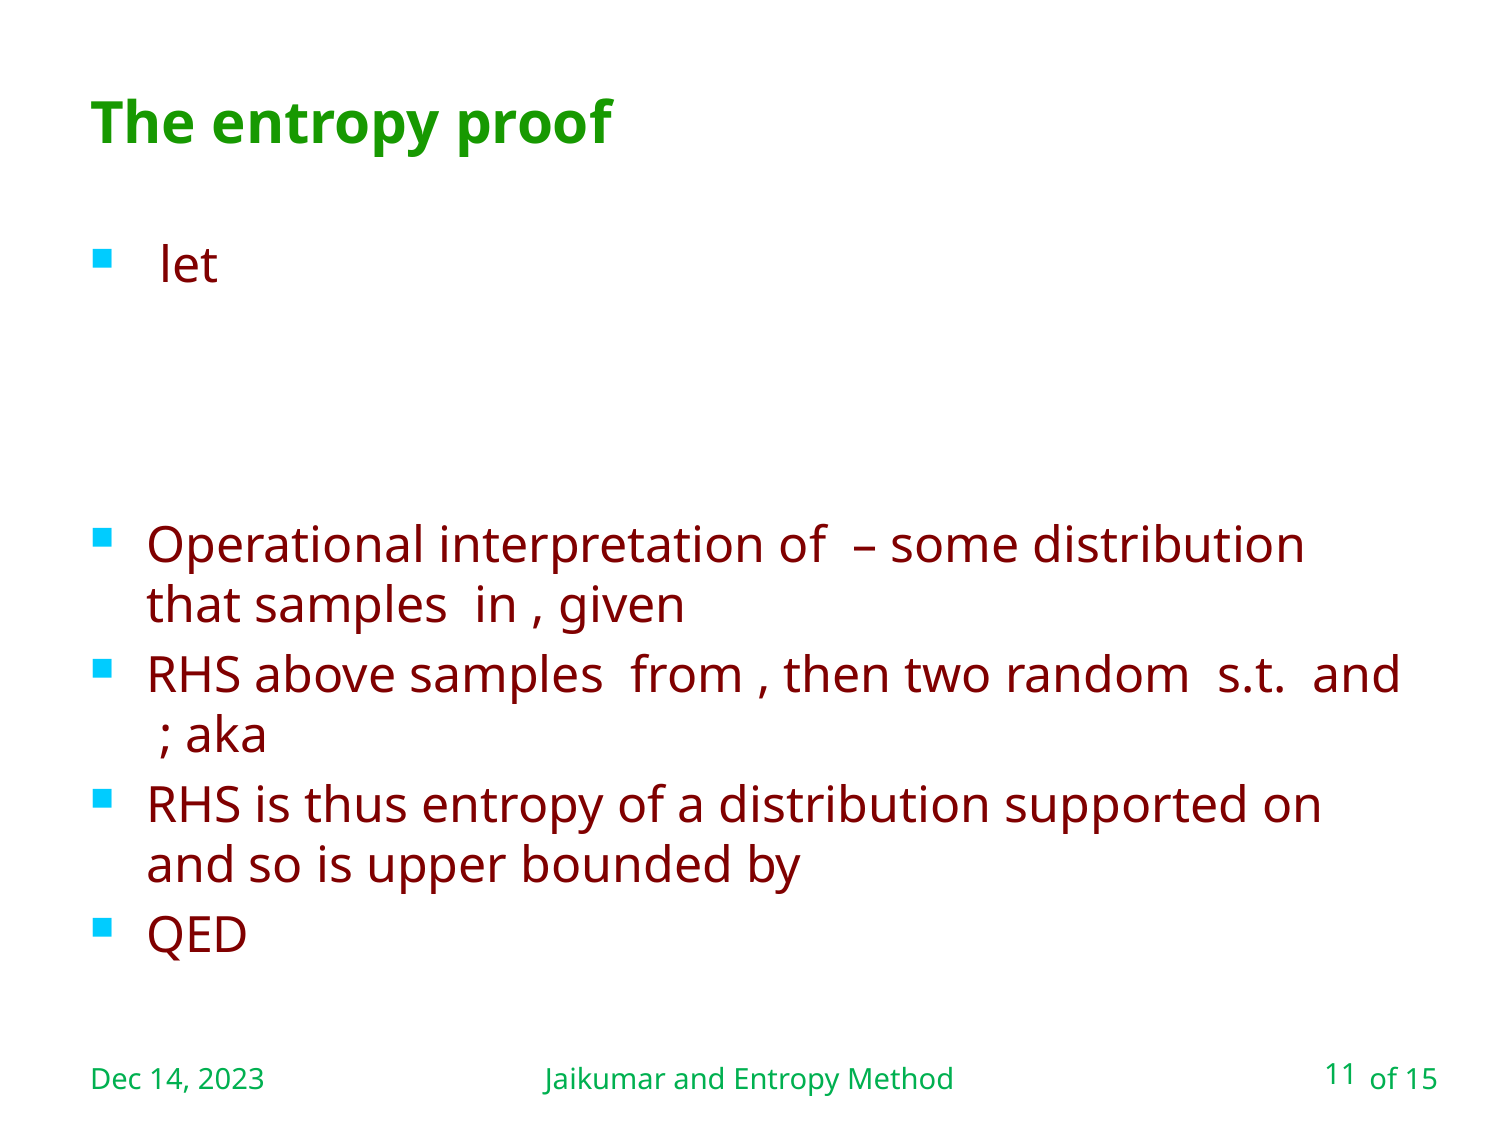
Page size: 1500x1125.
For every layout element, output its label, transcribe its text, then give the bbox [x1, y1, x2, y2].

title The entropy proof [75, 62, 1425, 163]
footer Jaikumar and Entropy Method [360, 1024, 1140, 1103]
slide_number 11 [1147, 1024, 1373, 1103]
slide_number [75, 1024, 360, 1103]
